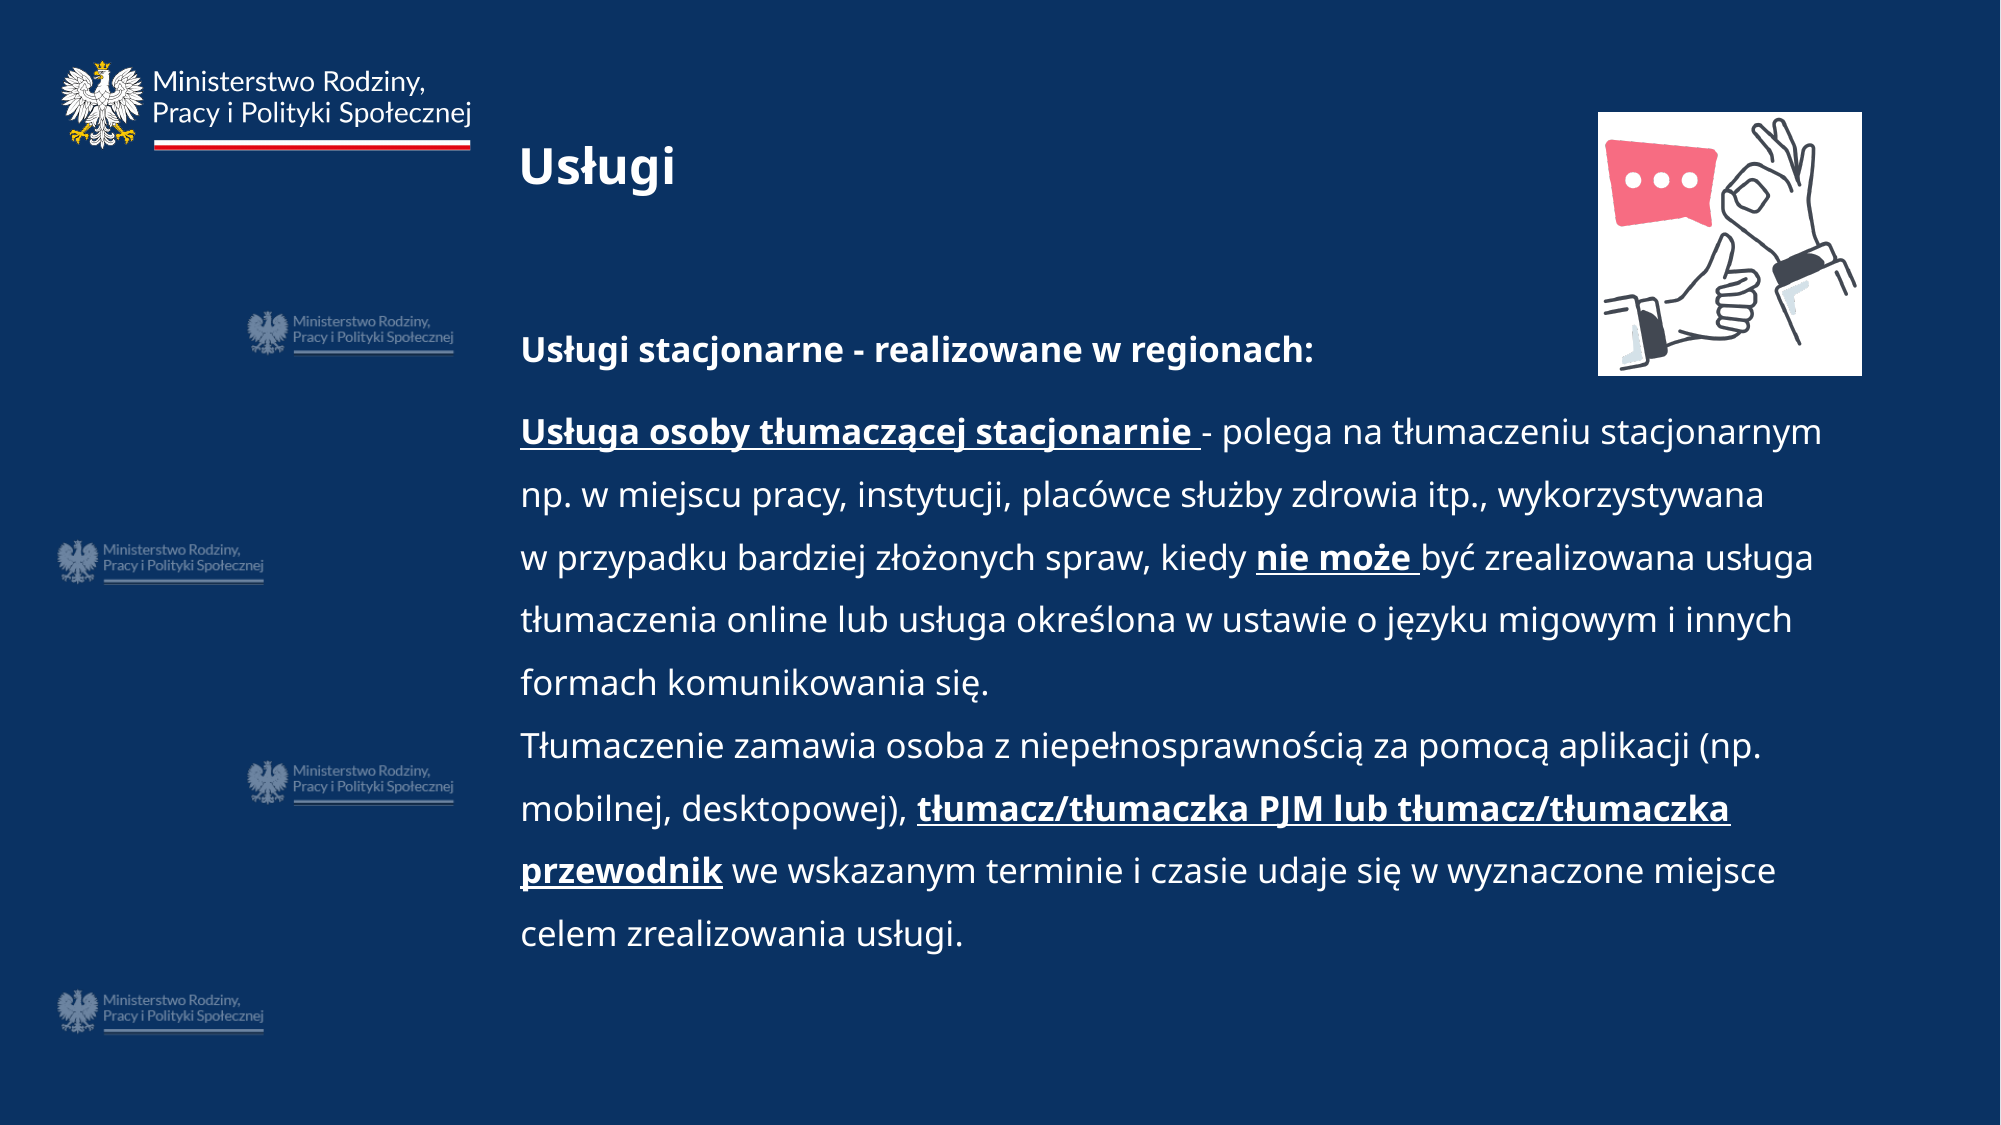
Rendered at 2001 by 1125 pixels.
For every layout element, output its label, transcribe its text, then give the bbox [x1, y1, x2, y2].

title Usługi [503, 59, 1863, 278]
picture [0, 0, 2001, 1125]
list Usługi stacjonarne - realizowane w regionach: Usługa osoby tłumaczącej stacjonarnie - polega na tłumaczeniu stacjonarnym np. w miejscu pracy, instytucji, placówce służby zdrowia itp., wykorzystywana w przypadku bardziej złożonych spraw, kiedy nie może być zrealizowana usługa tłumaczenia online lub usługa określona w ustawie o języku migowym i innych formach komunikowania się. Tłumaczenie zamawia osoba z niepełnosprawnością za pomocą aplikacji (np. mobilnej, desktopowej), tłumacz/tłumaczka PJM lub tłumacz/tłumaczka przewodnik we wskazanym terminie i czasie udaje się w wyznaczone miejsce celem zrealizowania usługi. [505, 299, 1863, 1014]
